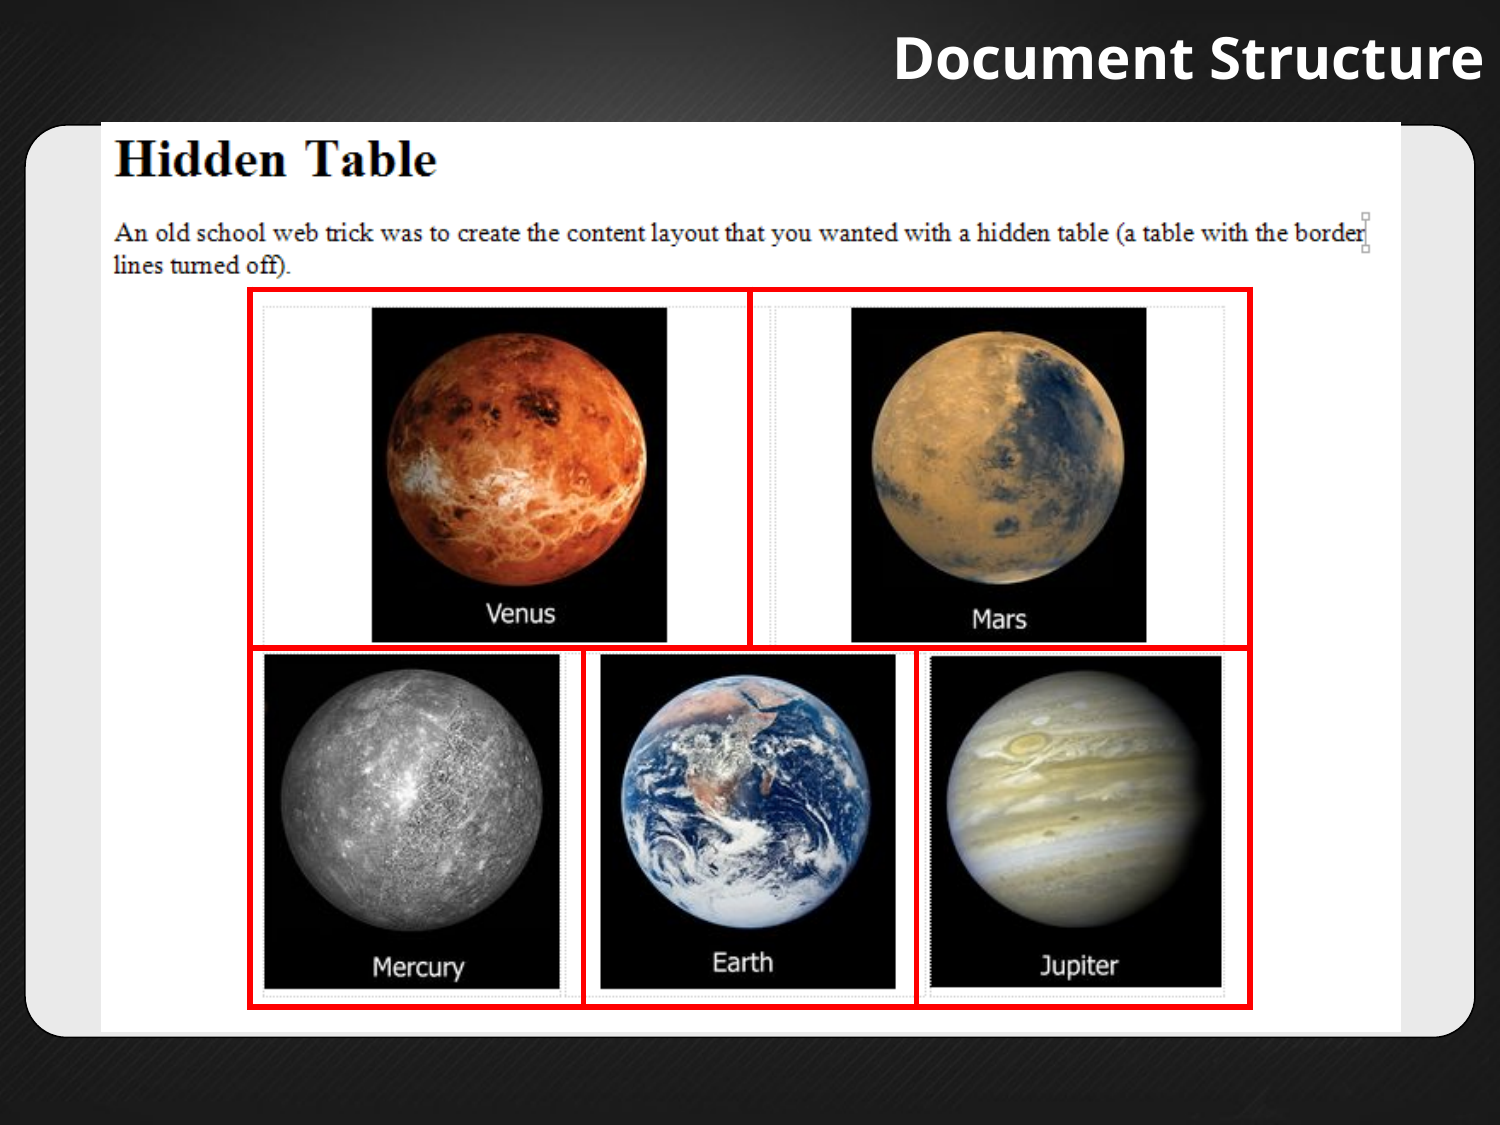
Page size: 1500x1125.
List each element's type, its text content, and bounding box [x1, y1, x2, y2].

picture [0, 0, 1500, 1125]
title Document Structure [124, 0, 1500, 113]
